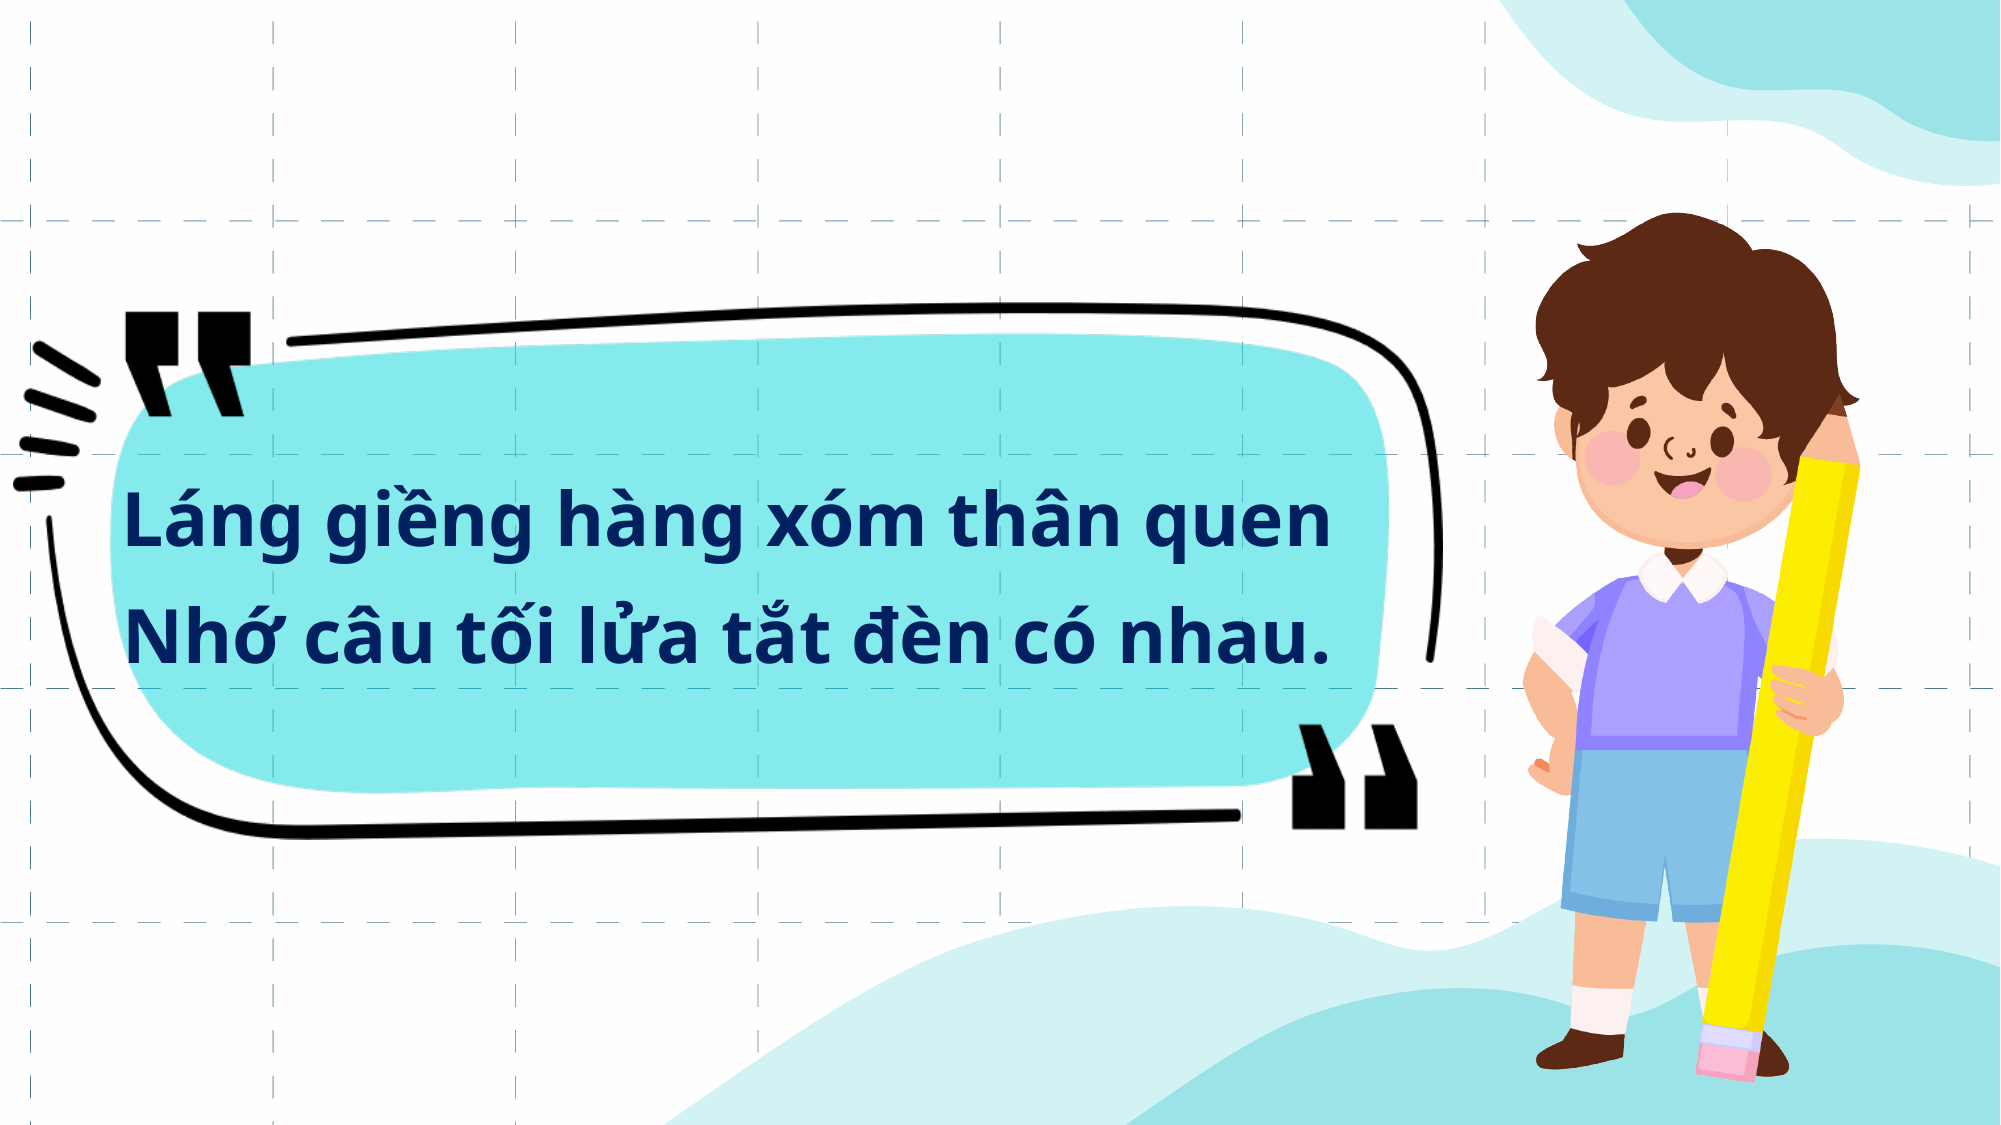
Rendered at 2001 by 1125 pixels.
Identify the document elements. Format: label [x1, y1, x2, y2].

text_box [13, 302, 1443, 840]
picture [0, 0, 2000, 1125]
